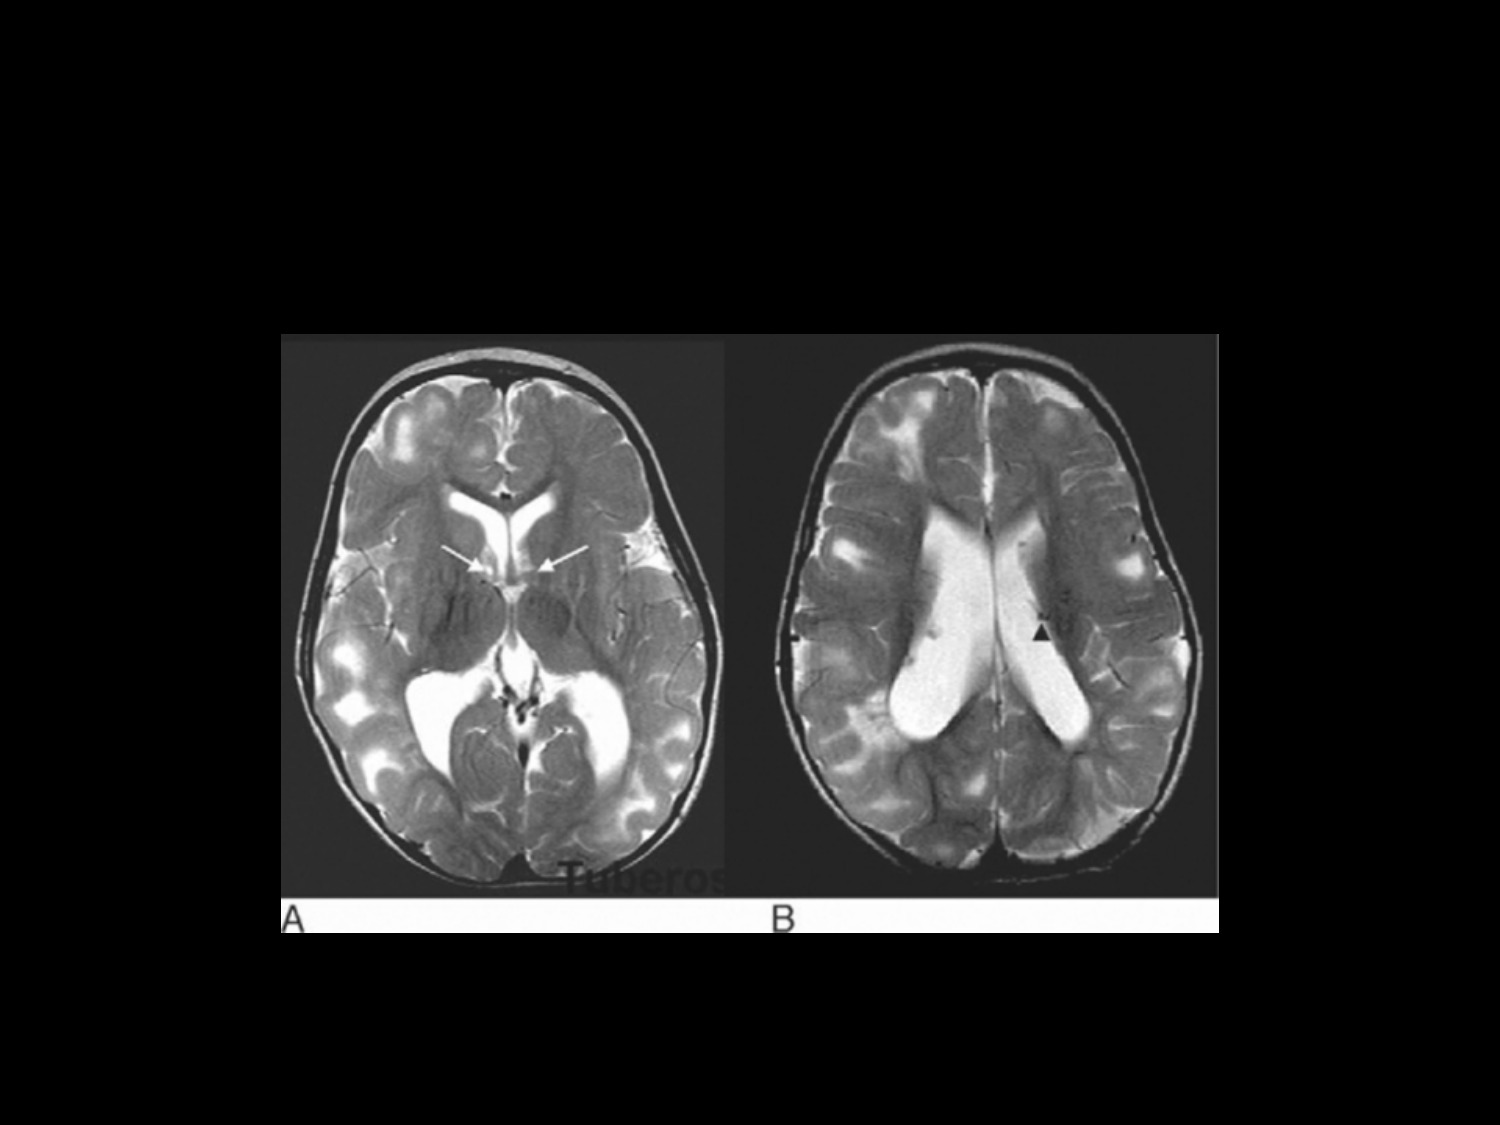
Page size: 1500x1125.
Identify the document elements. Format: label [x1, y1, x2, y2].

list [281, 334, 1219, 934]
